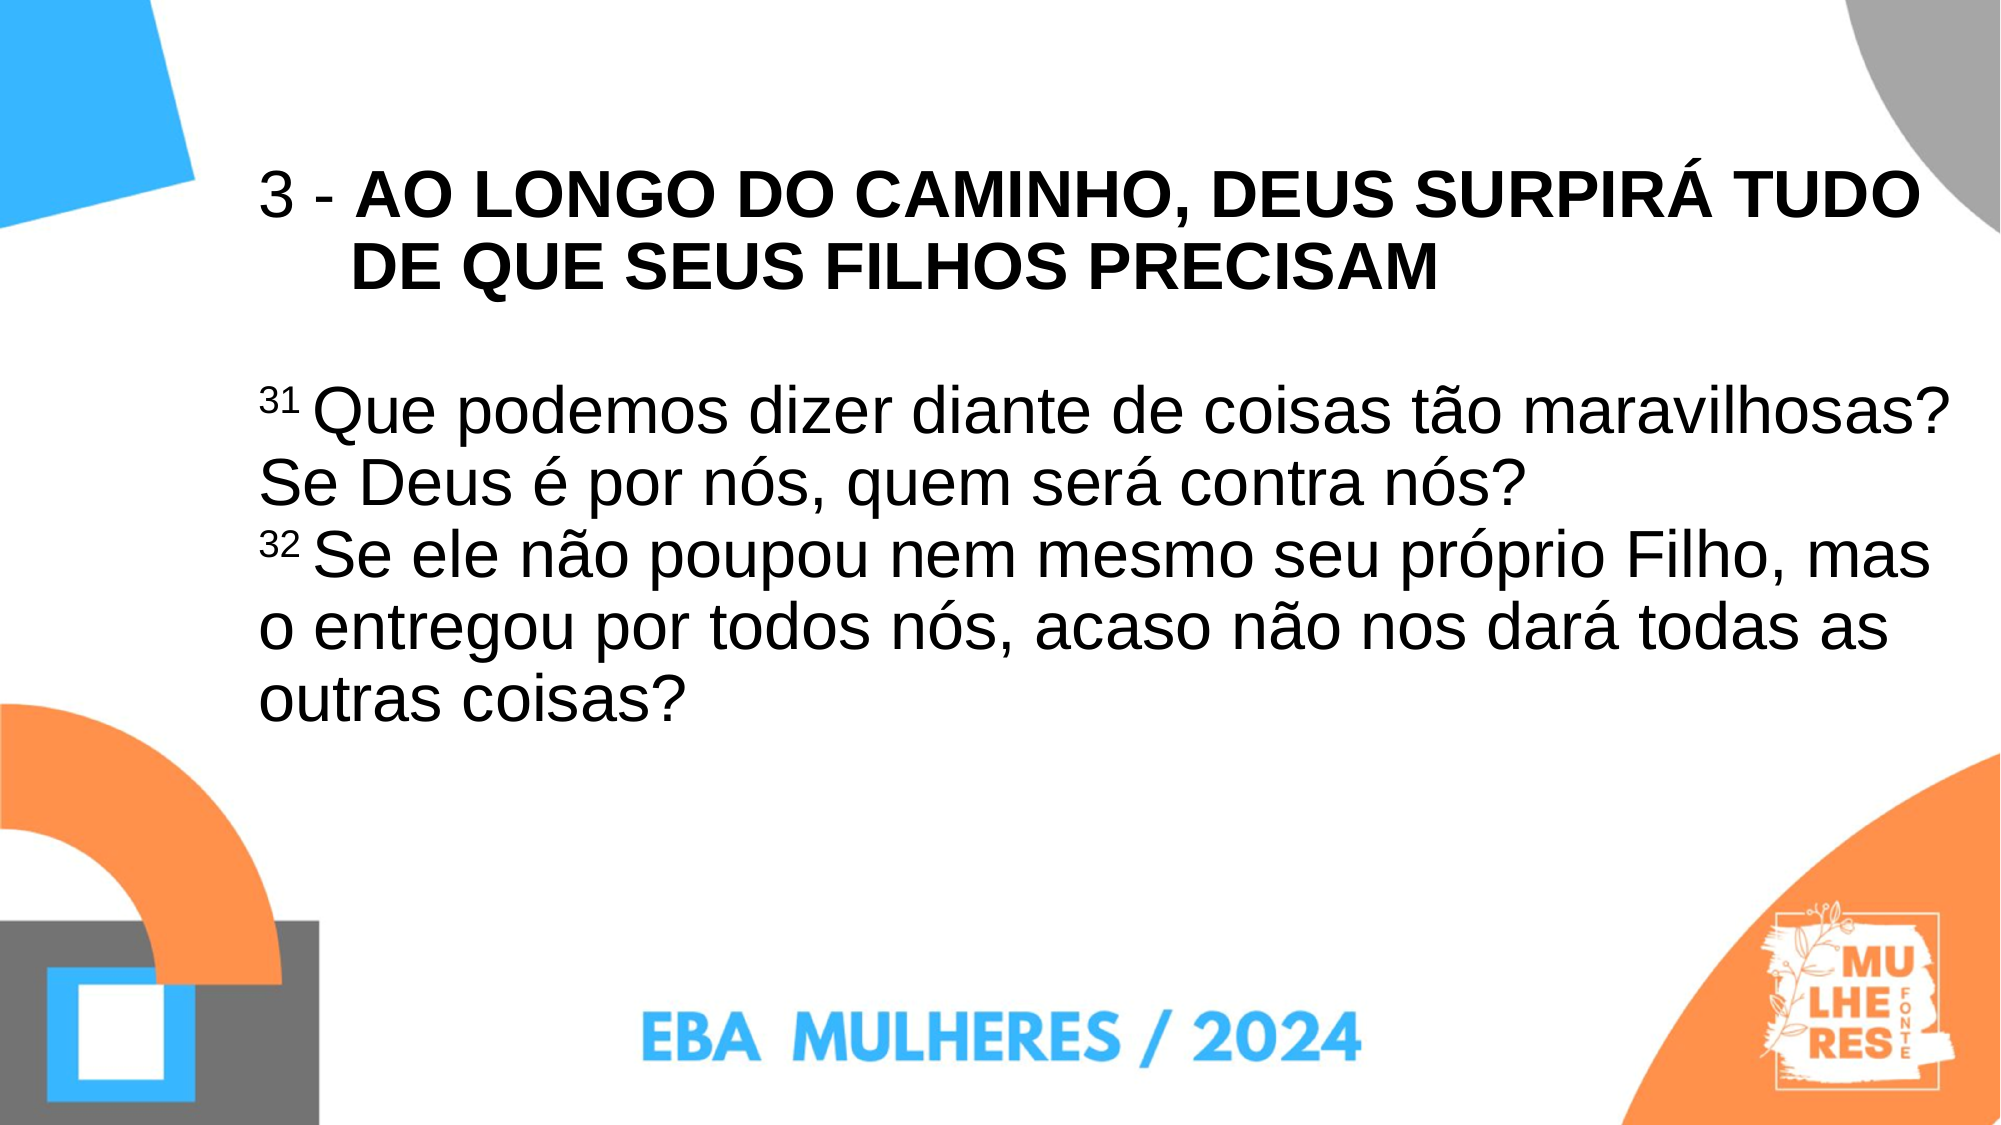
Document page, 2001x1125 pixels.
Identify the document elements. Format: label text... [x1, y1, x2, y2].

picture [0, 0, 2001, 1125]
list 3 - AO LONGO DO CAMINHO, DEUS SURPIRÁ TUDO DE QUE SEUS FILHOS PRECISAM 31 Que podemos dizer diante de coisas tão maravilhosas? Se Deus é por nós, quem será contra nós? 32 Se ele não poupou nem mesmo seu próprio Filho, mas o entregou por todos nós, acaso não nos dará todas as outras coisas? [243, 151, 1969, 866]
